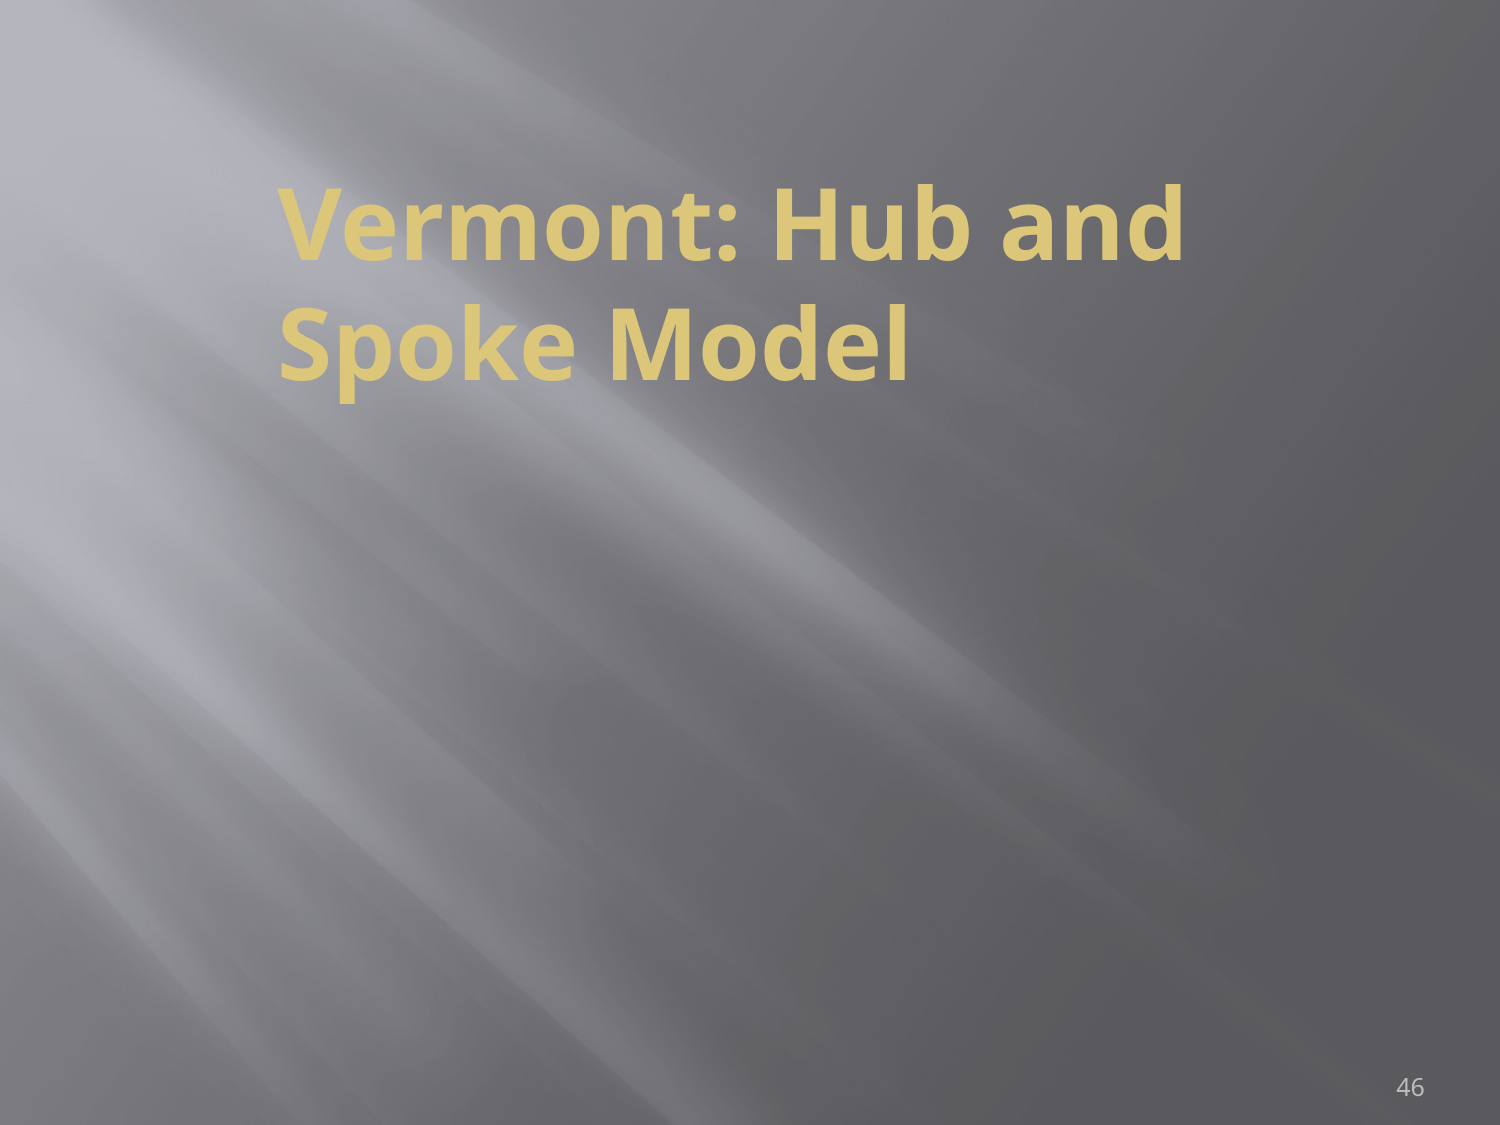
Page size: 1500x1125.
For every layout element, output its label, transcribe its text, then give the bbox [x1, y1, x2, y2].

slide_number 46 [1299, 1052, 1425, 1113]
title Vermont: Hub and Spoke Model [262, 99, 1425, 400]
